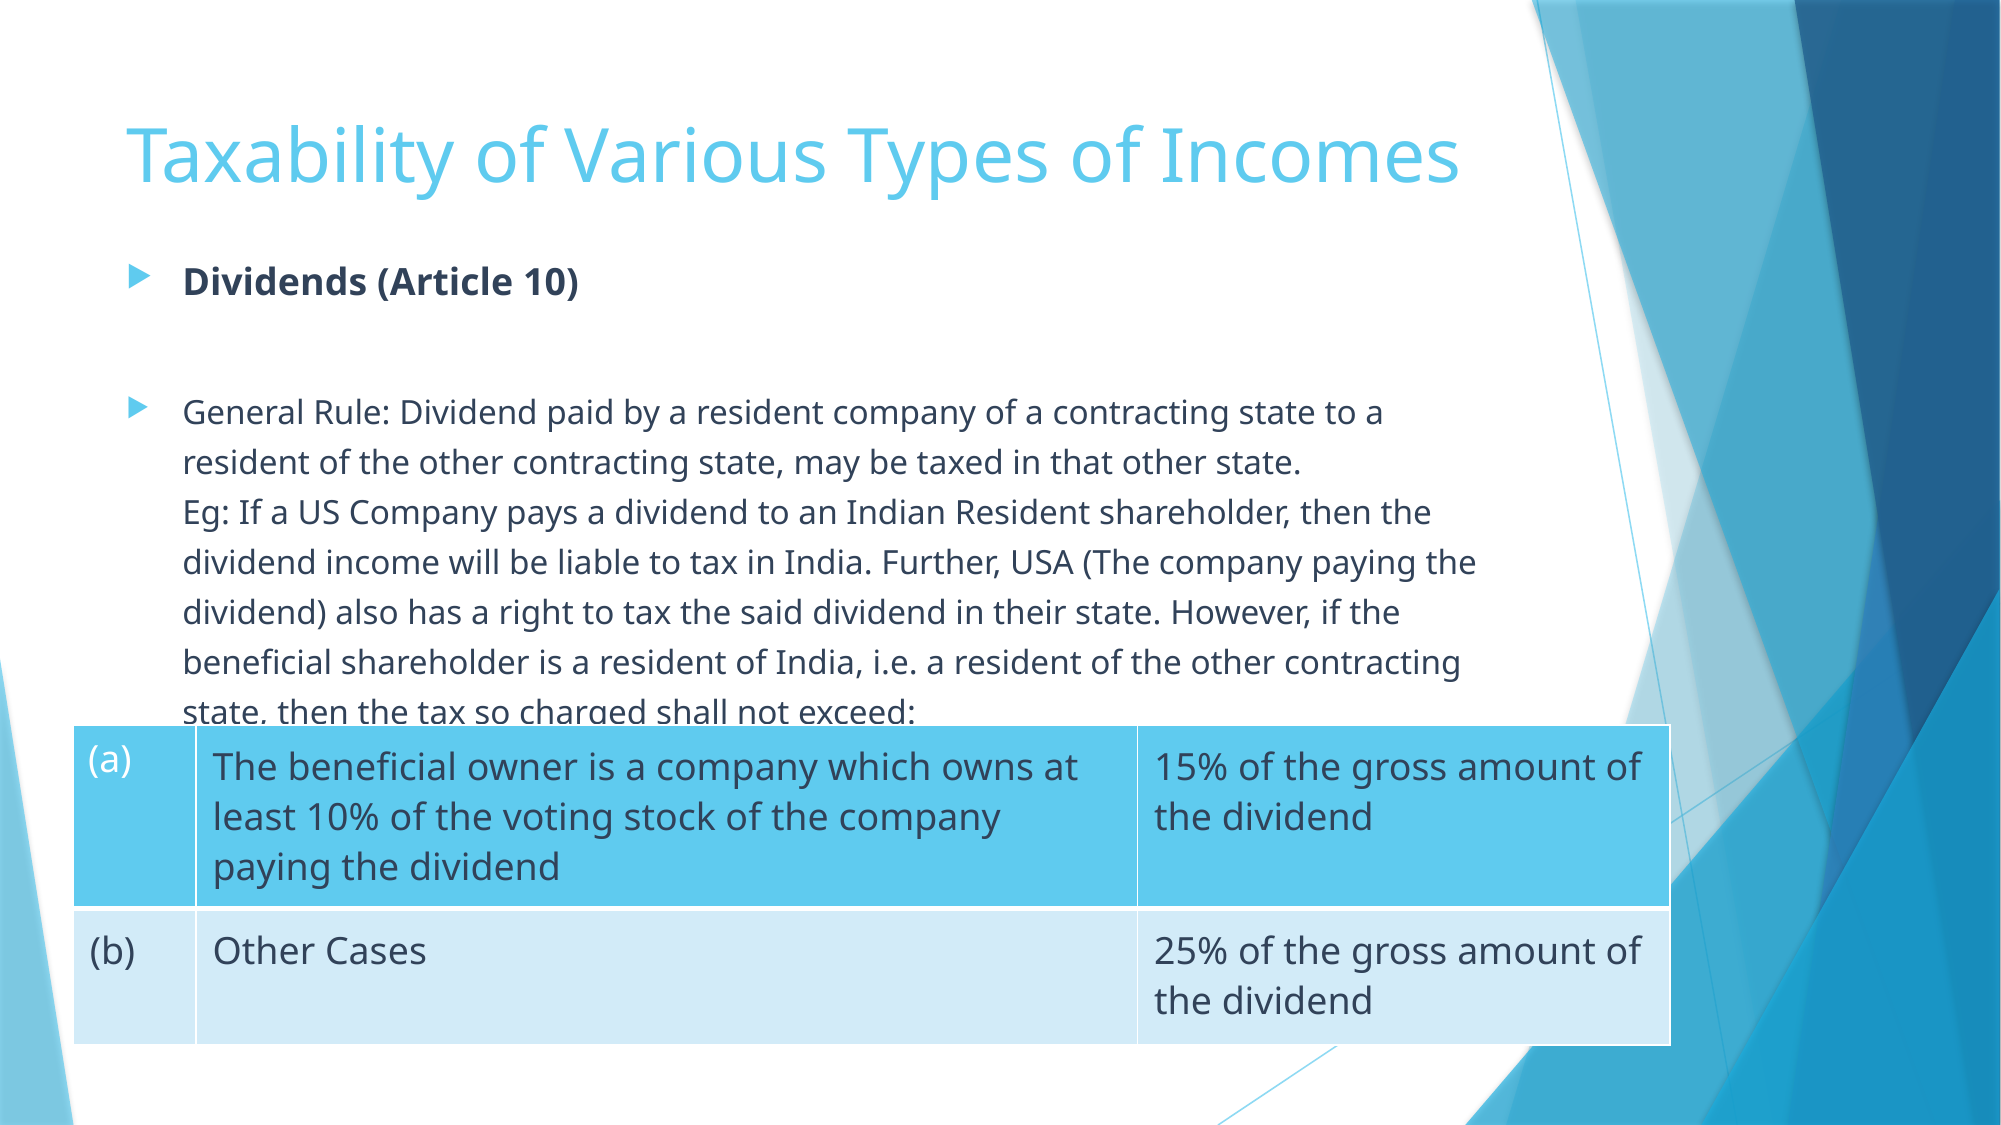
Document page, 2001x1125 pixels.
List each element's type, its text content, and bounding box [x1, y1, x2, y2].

table_header The beneficial owner is a company which owns at least 10% of the voting stock of the company paying the dividend [197, 726, 1137, 906]
list Dividends (Article 10) General Rule: Dividend paid by a resident company of a contracting state to a resident of the other contracting state, may be taxed in that other state. Eg: If a US Company pays a dividend to an Indian Resident shareholder, then the dividend income will be liable to tax in India. Further, USA (The company paying the dividend) also has a right to tax the said dividend in their state. However, if the beneficial shareholder is a resident of India, i.e. a resident of the other contracting state, then the tax so charged shall not exceed: [111, 227, 1522, 724]
title Taxability of Various Types of Incomes [111, 99, 1522, 227]
table_cell Other Cases [197, 911, 1137, 1044]
table_header (a) [74, 726, 195, 906]
table_header 15% of the gross amount of the dividend [1138, 726, 1669, 906]
table_cell 25% of the gross amount of the dividend [1138, 911, 1669, 1044]
table_cell (b) [74, 911, 195, 1044]
